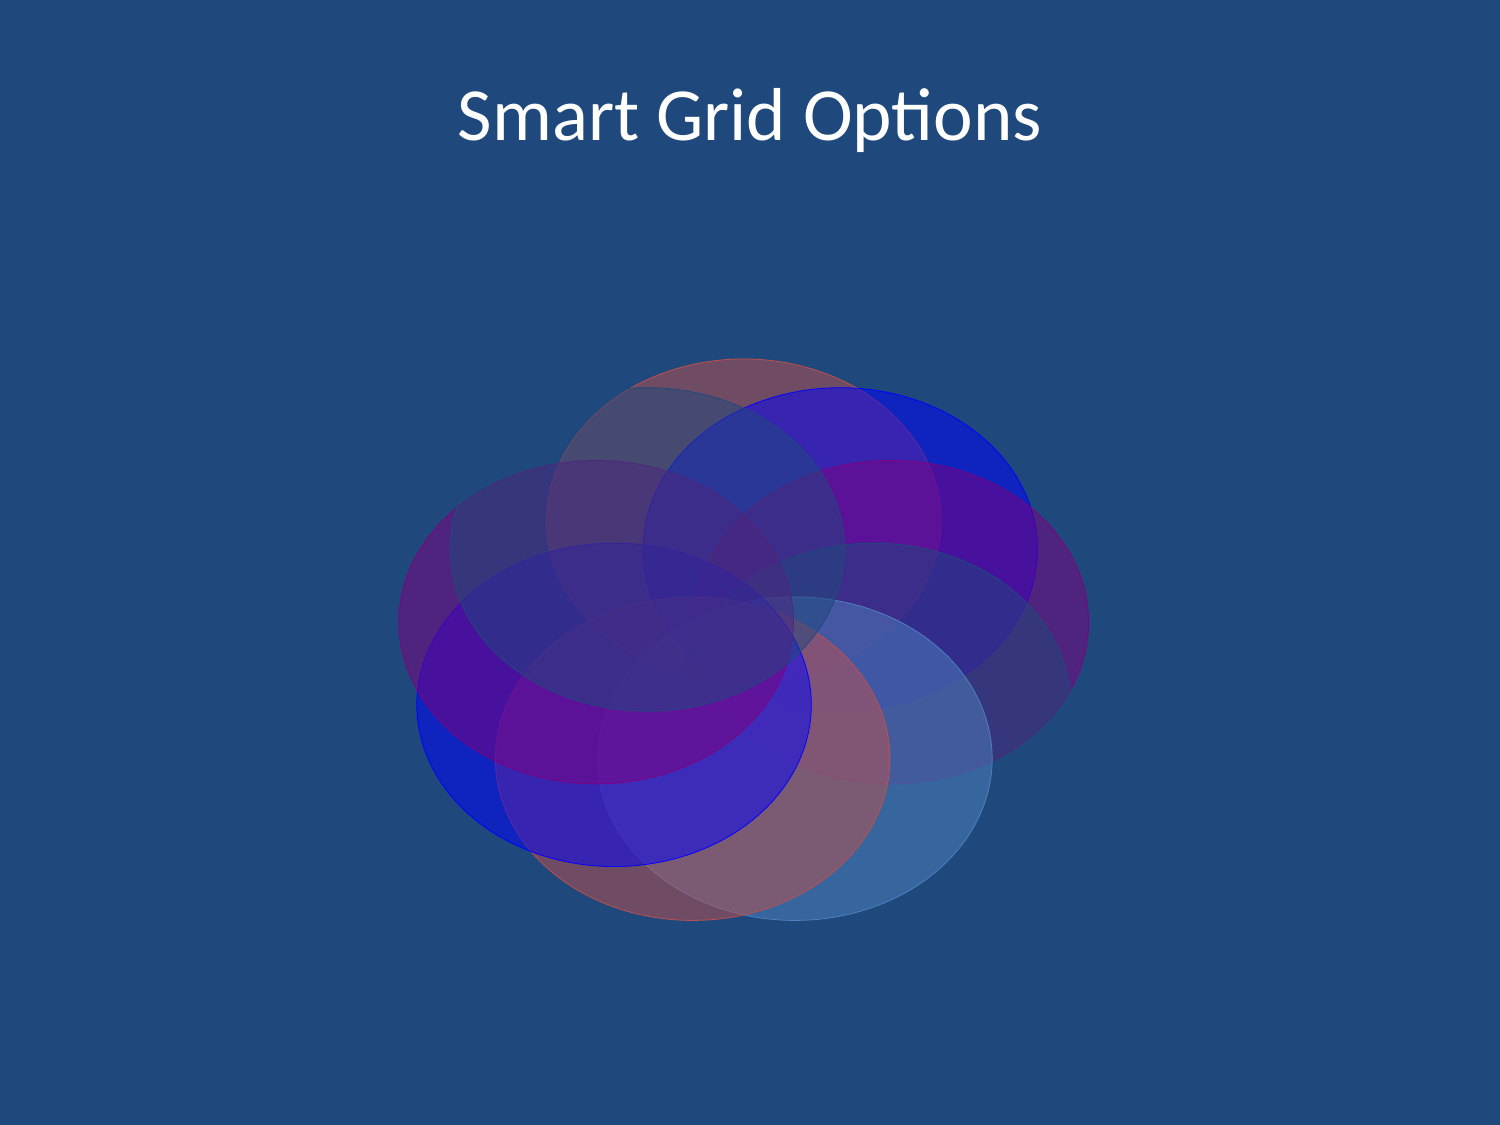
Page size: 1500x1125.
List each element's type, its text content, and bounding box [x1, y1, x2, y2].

title Smart Grid Options [75, 45, 1425, 176]
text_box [112, 212, 1376, 1076]
